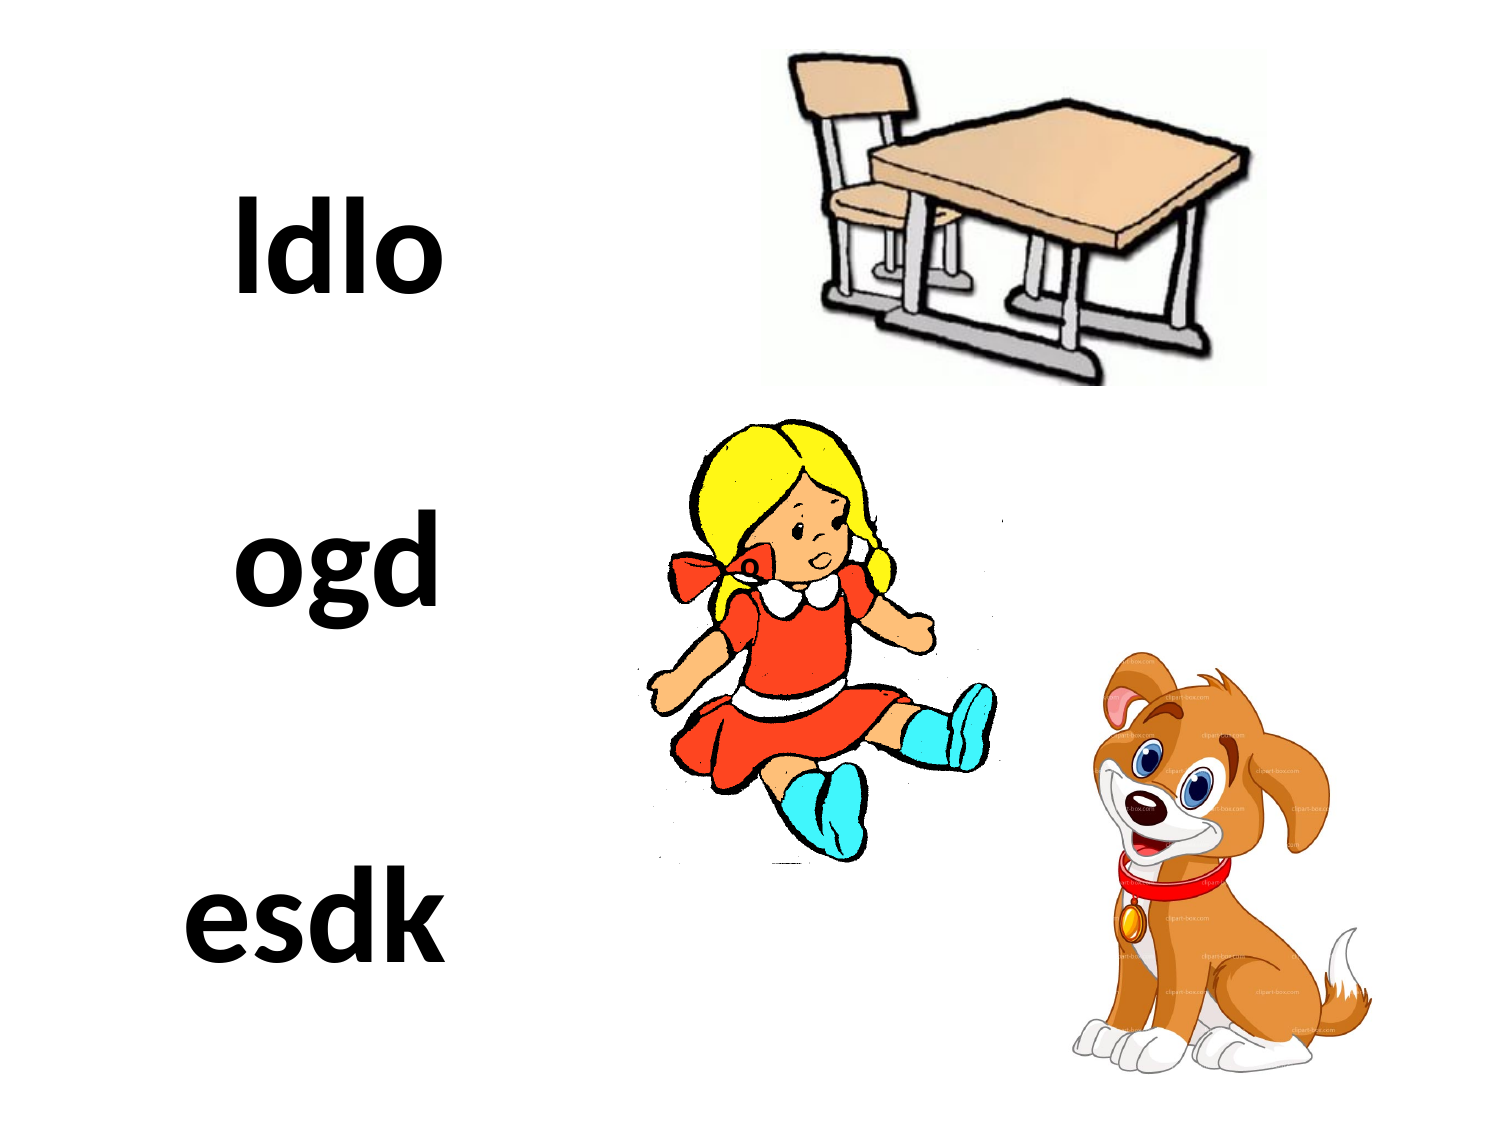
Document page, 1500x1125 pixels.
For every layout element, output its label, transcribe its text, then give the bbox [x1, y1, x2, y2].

picture [761, 49, 1267, 386]
text_box esdk [167, 817, 462, 997]
text_box ogd [217, 461, 630, 642]
picture [635, 414, 1442, 1084]
text_box ldlo [216, 149, 462, 329]
